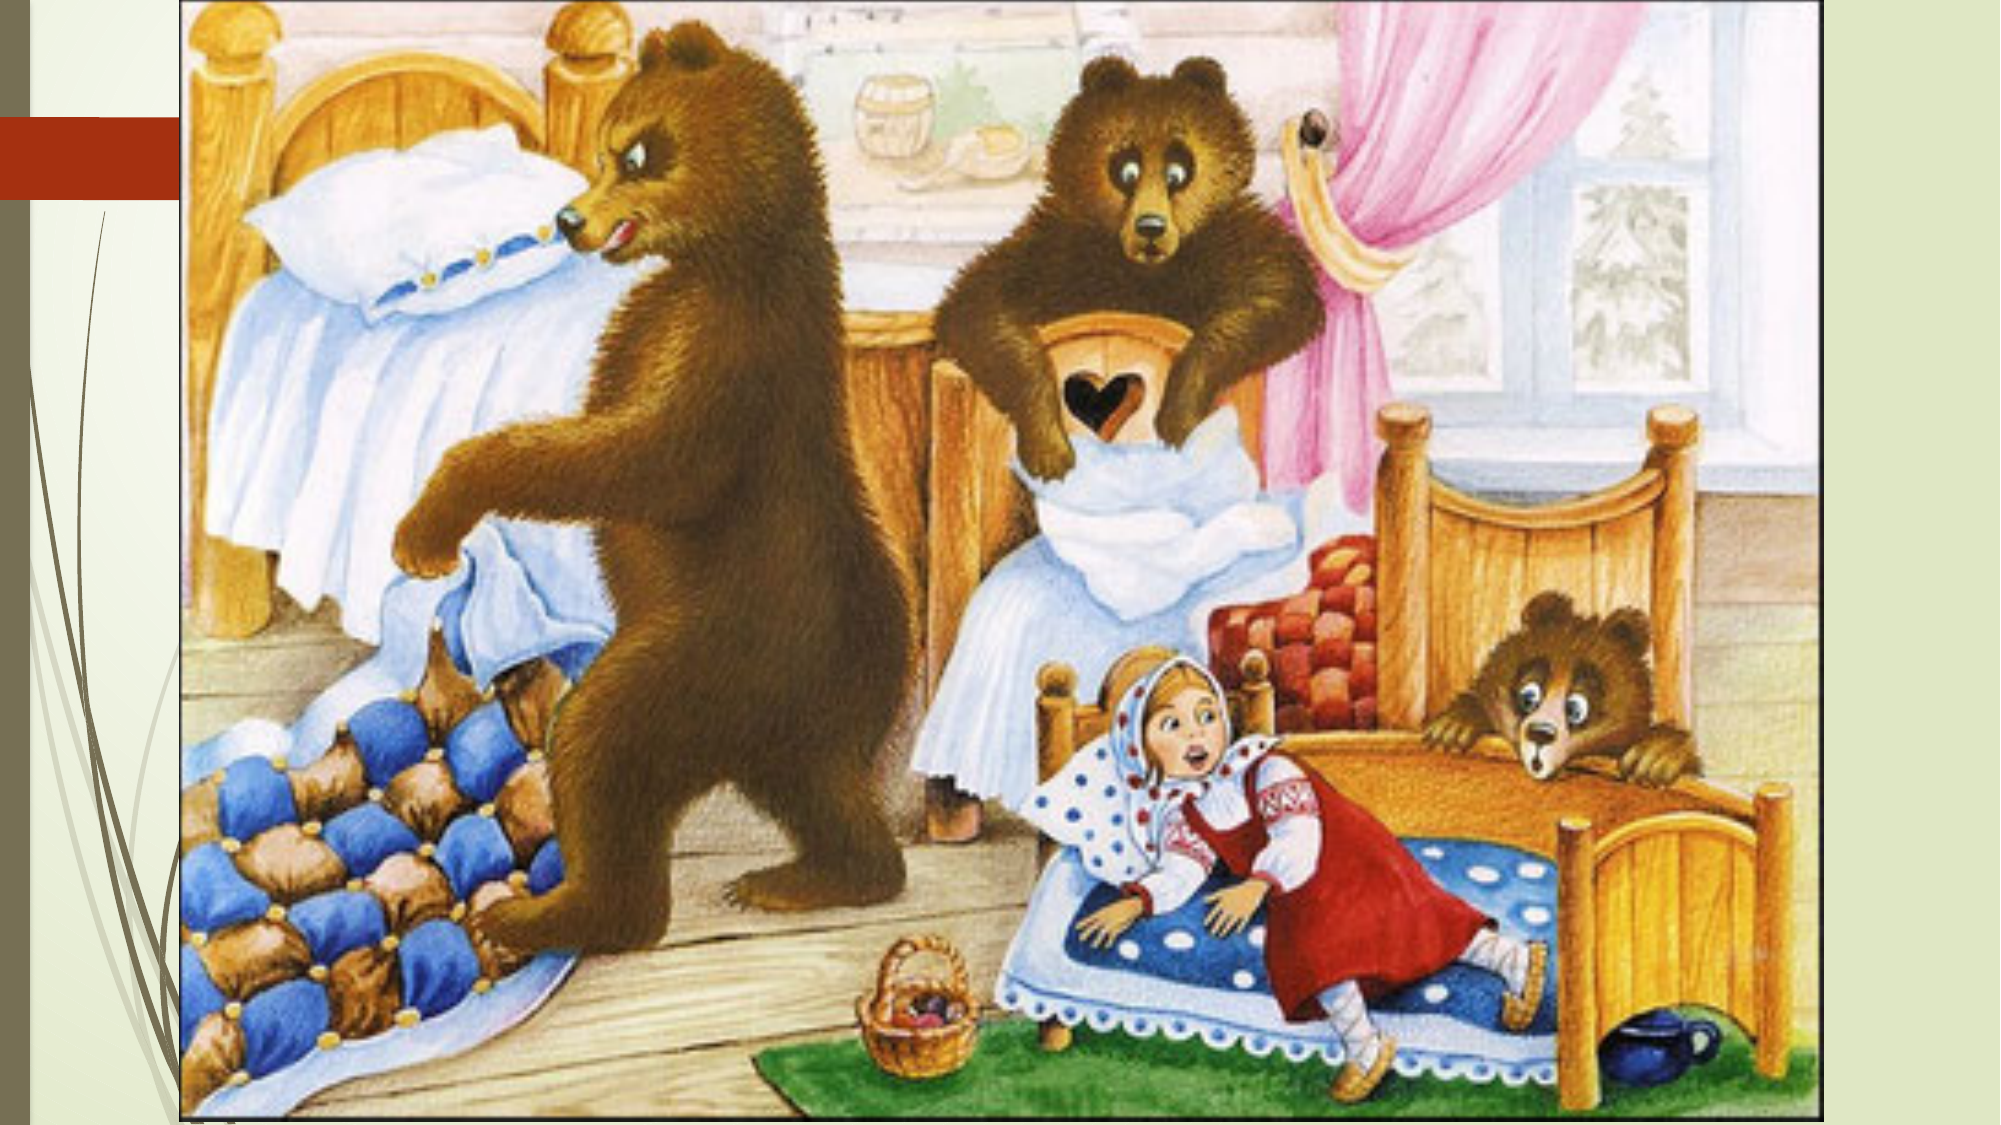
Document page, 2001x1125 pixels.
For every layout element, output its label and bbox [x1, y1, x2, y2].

picture [179, 0, 1825, 1123]
